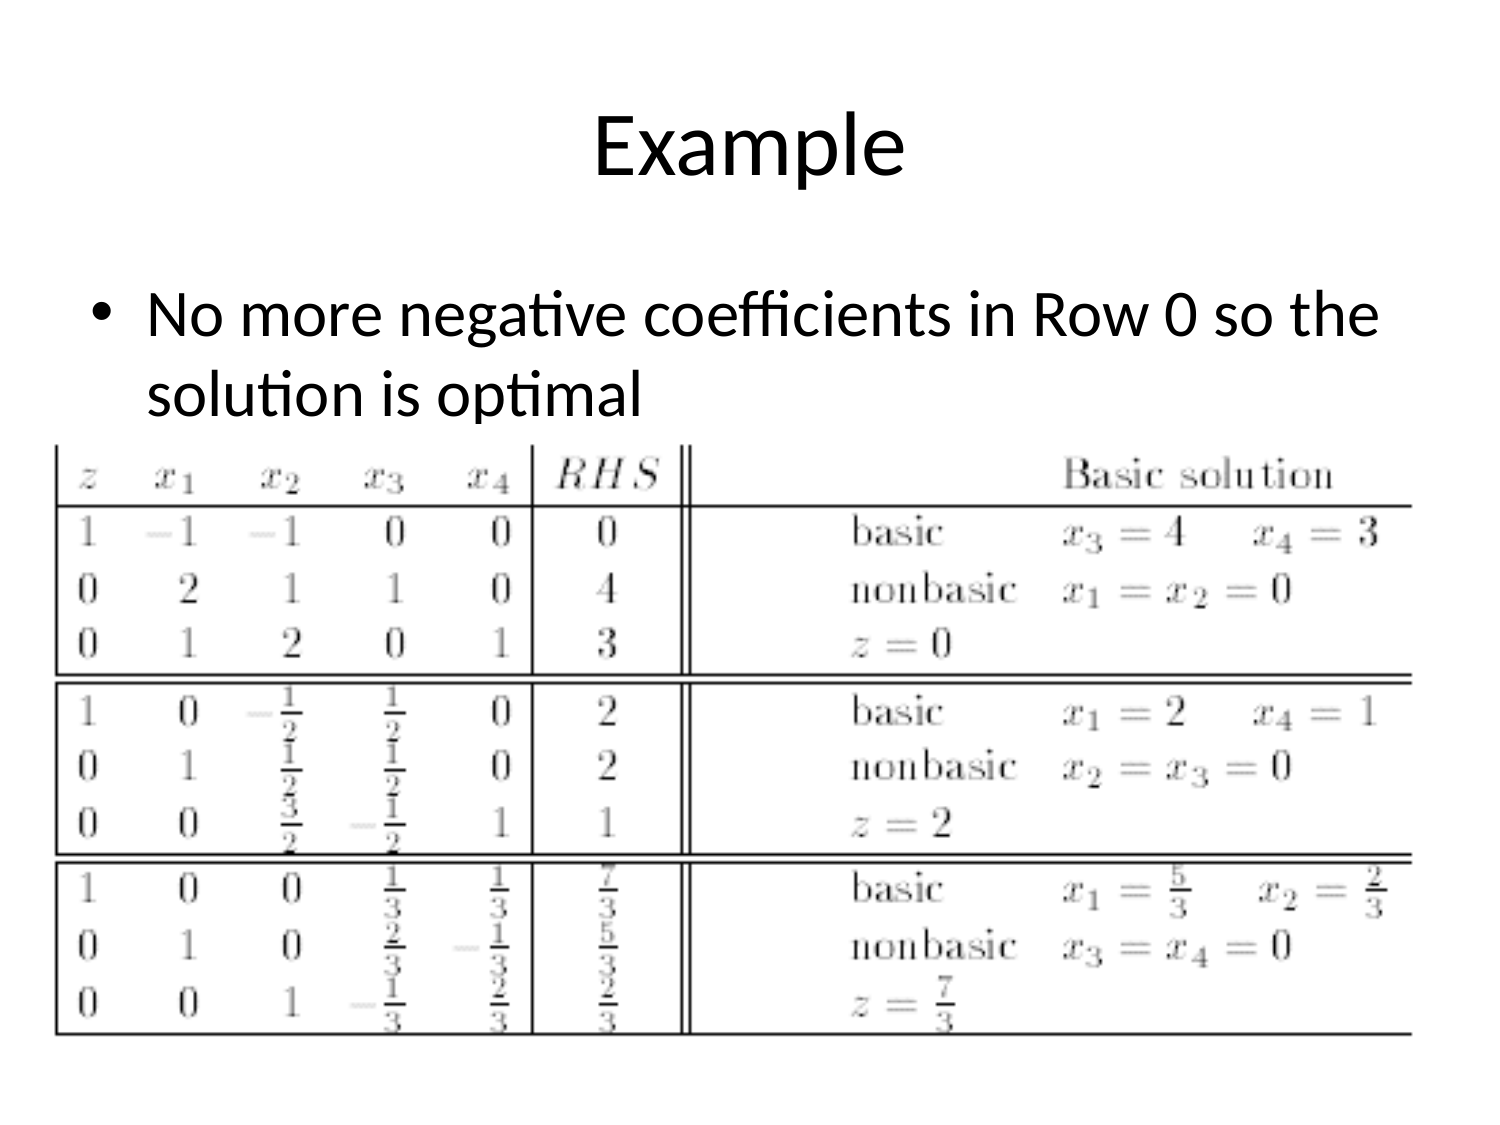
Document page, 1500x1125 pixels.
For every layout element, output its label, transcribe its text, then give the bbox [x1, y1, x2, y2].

picture [37, 424, 1449, 1051]
title Example [75, 45, 1425, 233]
list No more negative coefficients in Row 0 so the solution is optimal [75, 262, 1425, 423]
